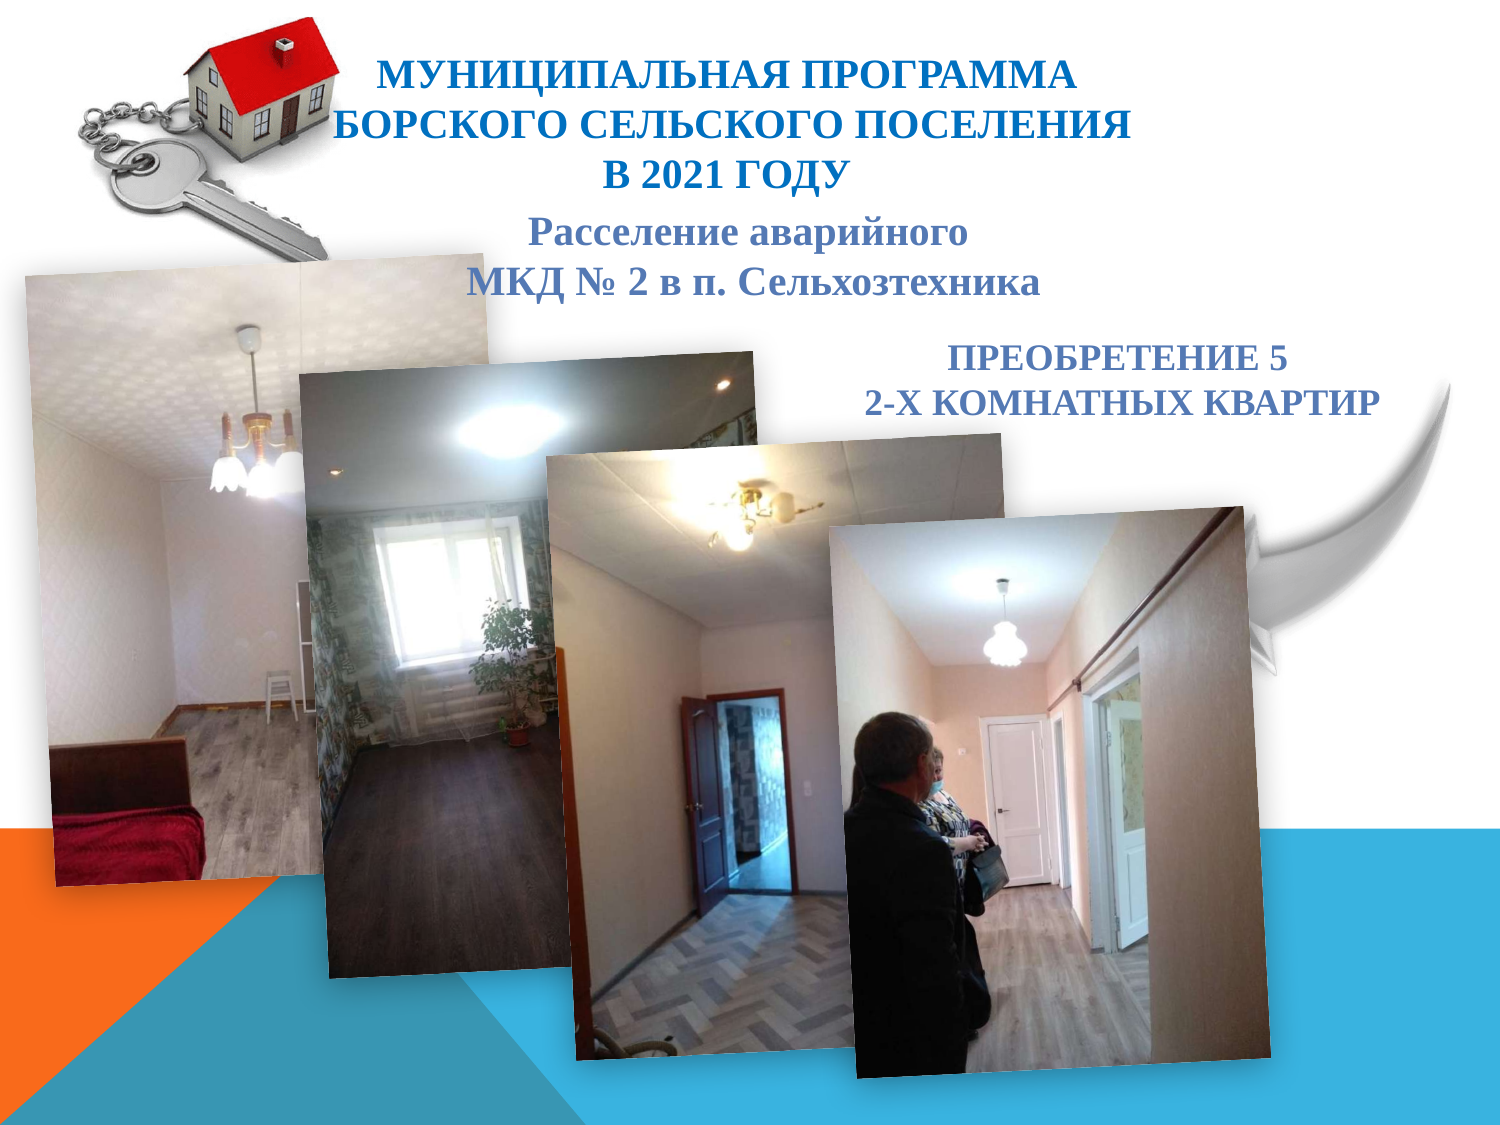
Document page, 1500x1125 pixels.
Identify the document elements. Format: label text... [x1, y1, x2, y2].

picture [0, 0, 1473, 1078]
title МУНИЦИПАЛЬНАЯ ПРОГРАММА БОРСКОГО СЕЛЬСКОГО ПОСЕЛЕНИЯ В 2021 ГОДУ [443, 47, 1465, 197]
text_box ПРЕОБРЕТЕНИЕ 5 2-Х КОМНАТНЫХ КВАРТИР [809, 325, 1158, 431]
text_box Расселение аварийного МКД № 2 в п. Сельхозтехника [443, 195, 1057, 311]
